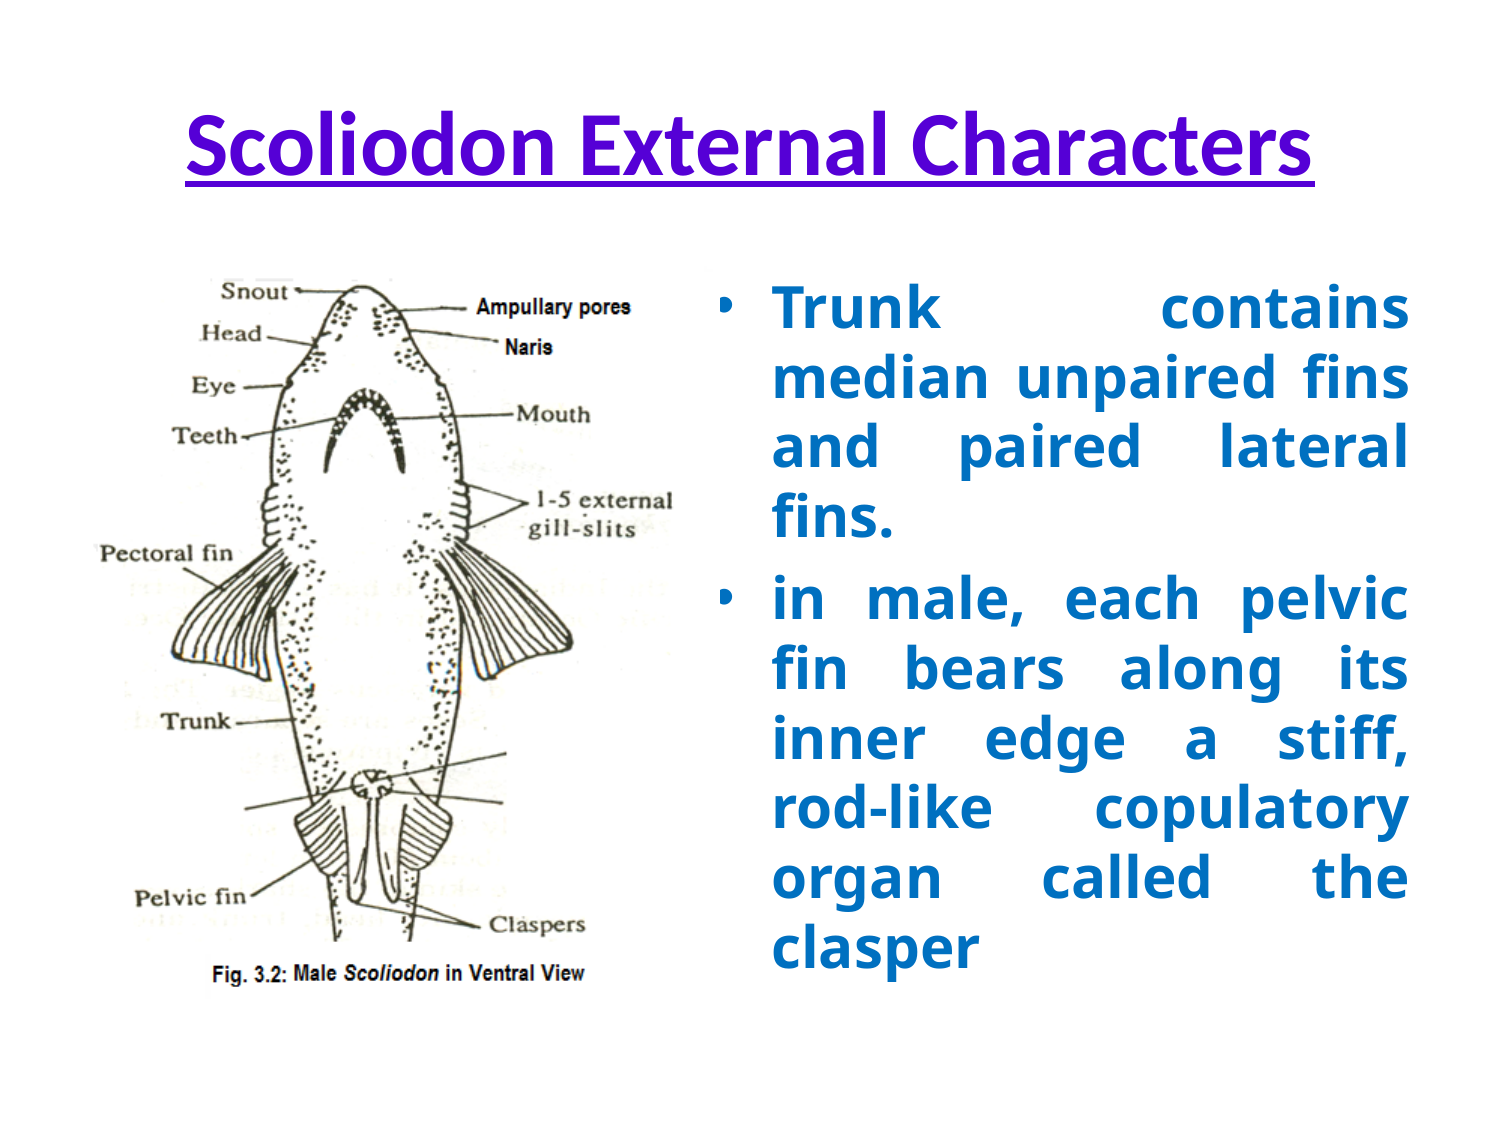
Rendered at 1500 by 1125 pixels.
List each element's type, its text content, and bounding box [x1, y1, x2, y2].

title Scoliodon External Characters [75, 45, 1425, 233]
list Trunk contains median unpaired fins and paired lateral fins. in male, each pelvic fin bears along its inner edge a stiff, rod-like copulatory organ called the clasper [722, 262, 1425, 1005]
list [92, 262, 720, 1006]
